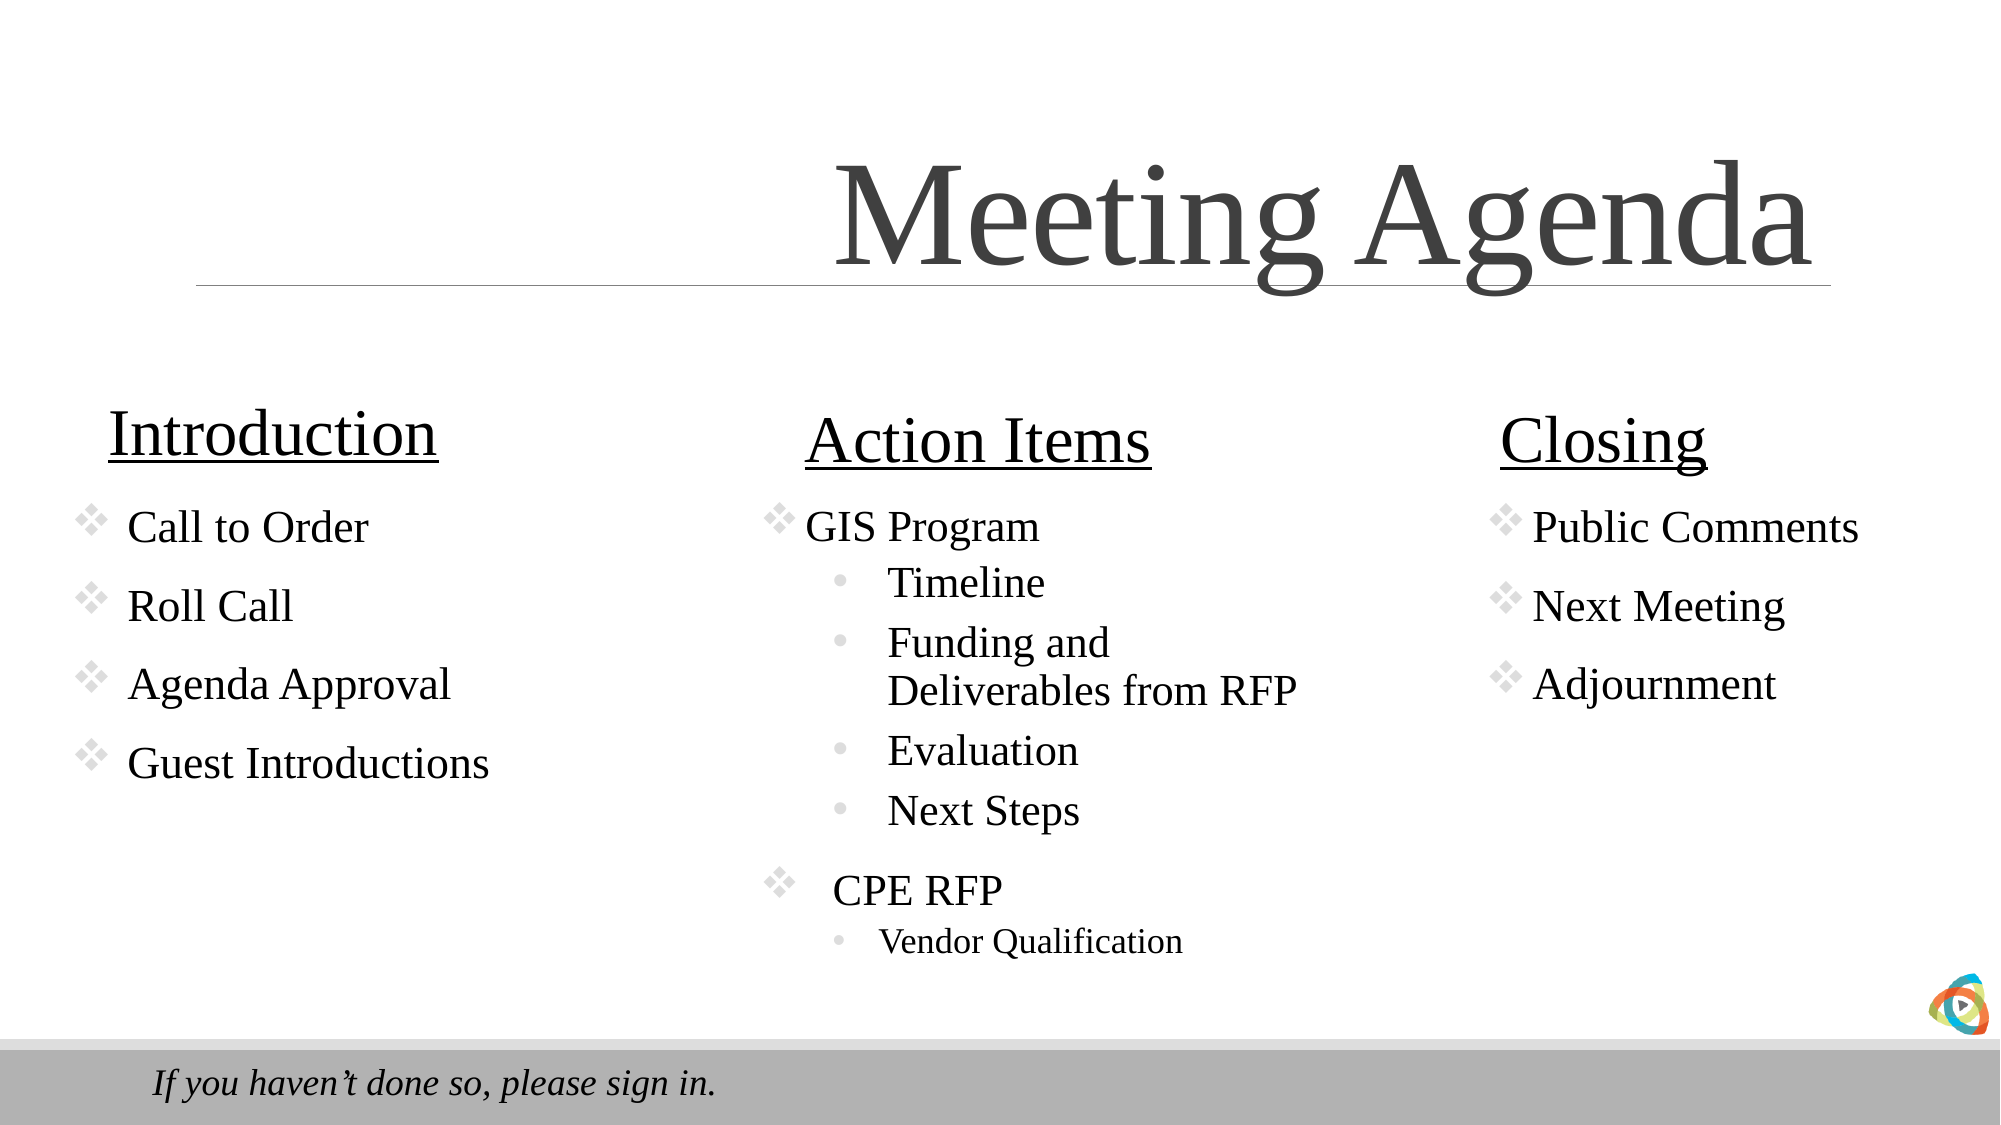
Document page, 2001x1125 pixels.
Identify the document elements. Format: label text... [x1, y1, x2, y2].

list Closing [1500, 390, 1877, 485]
list Call to Order Roll Call Agenda Approval Guest Introductions [71, 495, 612, 974]
list GIS Program Timeline Funding and Deliverables from RFP Evaluation Next Steps CPE RFP Vendor Qualification [760, 495, 1338, 974]
list Action Items [804, 390, 1308, 485]
list Introduction [108, 383, 612, 478]
text_box If you haven’t done so, please sign in. [137, 1050, 1754, 1111]
list Public Comments Next Meeting Adjournment [1485, 495, 2000, 974]
picture [1925, 973, 1991, 1039]
title Meeting Agenda [109, 123, 1830, 301]
